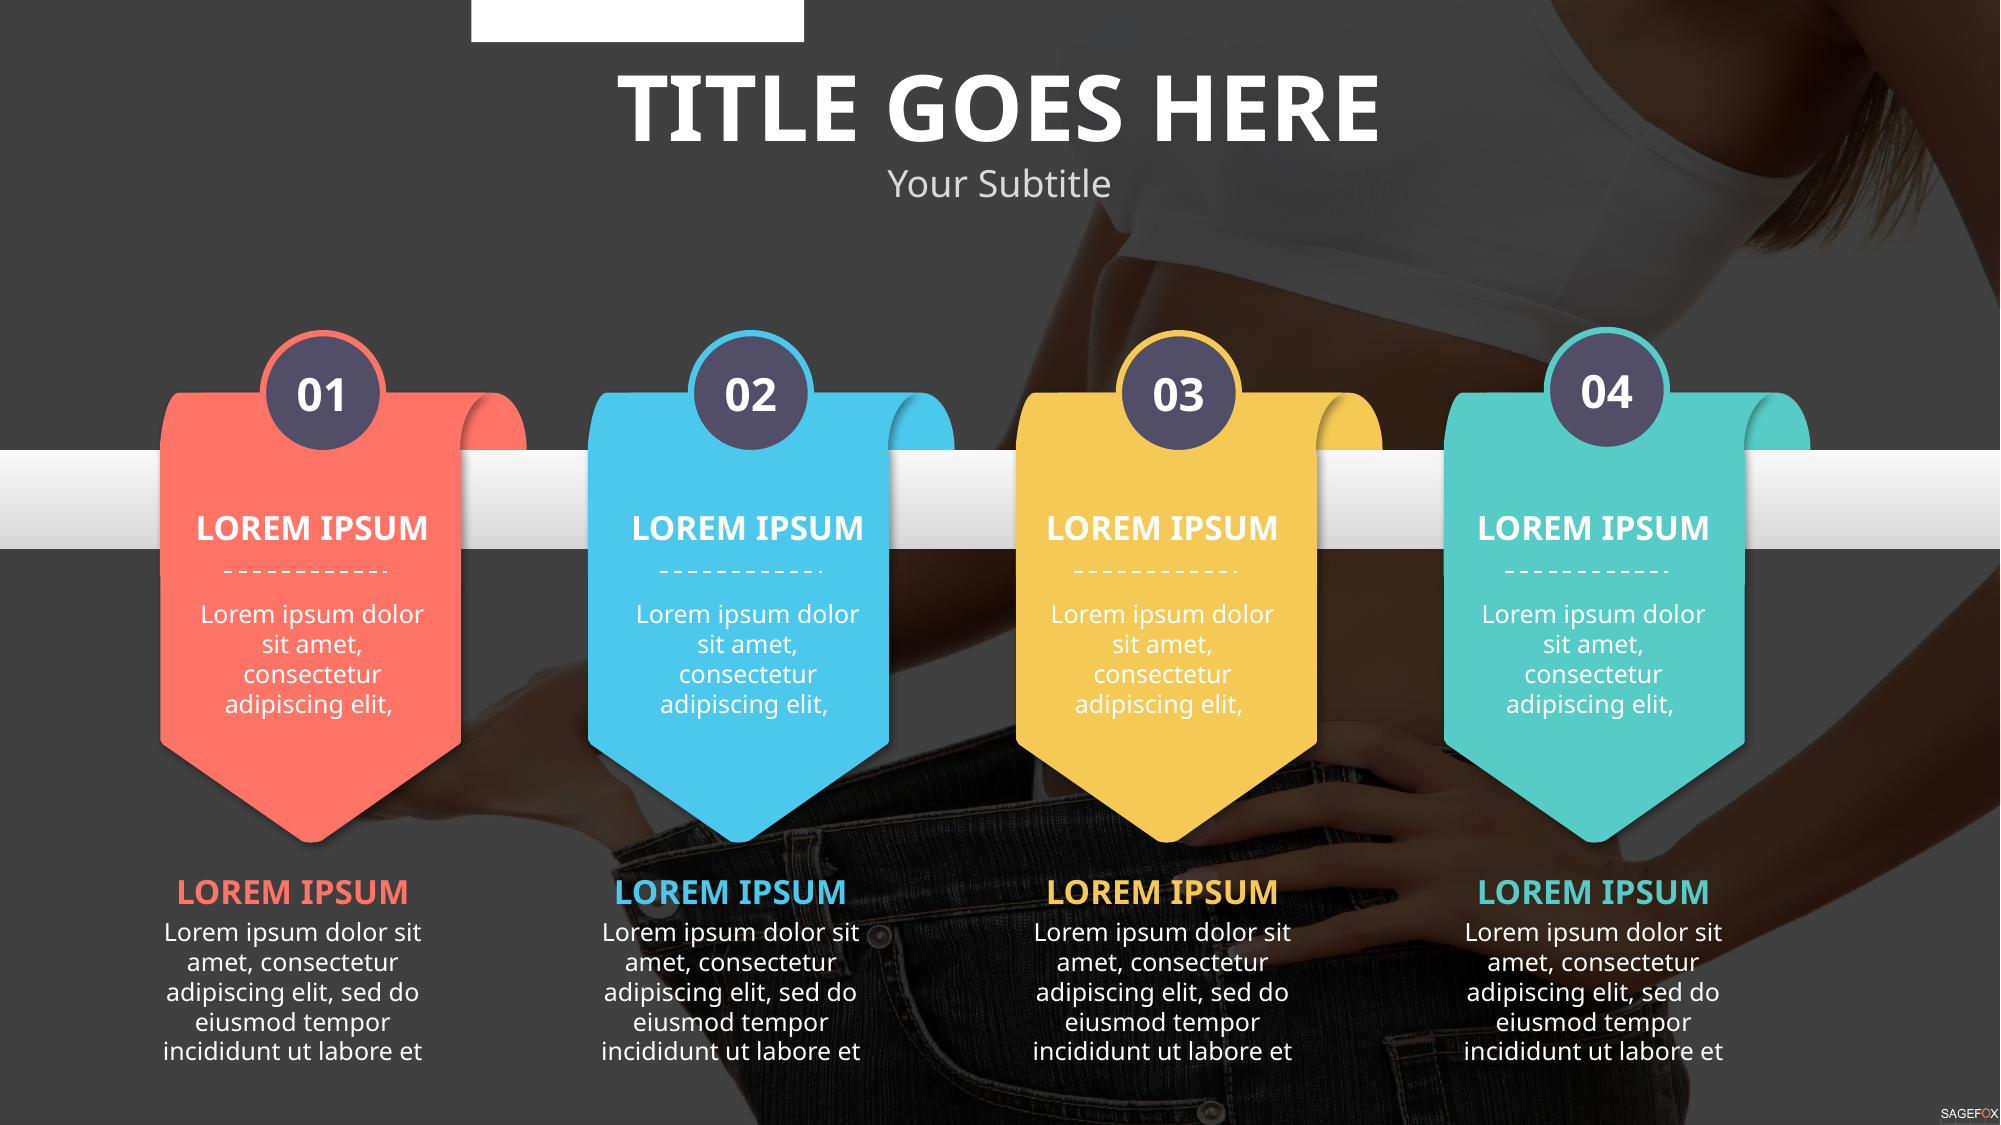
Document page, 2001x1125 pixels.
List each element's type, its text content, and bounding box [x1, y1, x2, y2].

text_box [1327, 449, 1441, 550]
text_box LOREM IPSUM Lorem ipsum dolor sit amet, consectetur adipiscing elit, sed do eiusmod tempor incididunt ut labore et [1436, 866, 1752, 1071]
text_box [899, 391, 956, 449]
text_box [158, 391, 490, 846]
text_box [1327, 391, 1384, 449]
text_box [470, 0, 805, 43]
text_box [1035, 502, 1291, 699]
text_box LOREM IPSUM Lorem ipsum dolor sit amet, consectetur adipiscing elit, sed do eiusmod tempor incididunt ut labore et [573, 866, 889, 1071]
text_box LOREM IPSUM Lorem ipsum dolor sit amet, consectetur adipiscing elit, sed do eiusmod tempor incididunt ut labore et [1005, 866, 1321, 1071]
text_box [1442, 391, 1773, 846]
text_box TITLE GOES HERE Your Subtitle [548, 42, 1452, 212]
text_box 01 [261, 332, 385, 455]
text_box 04 [1545, 328, 1668, 451]
text_box [1755, 391, 1812, 449]
text_box [1014, 391, 1345, 846]
text_box 03 [1117, 332, 1240, 455]
text_box [0, 449, 157, 550]
text_box [899, 449, 1013, 550]
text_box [620, 502, 876, 699]
text_box [1755, 449, 2000, 550]
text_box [1466, 502, 1722, 699]
text_box [586, 391, 917, 846]
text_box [184, 502, 440, 699]
text_box LOREM IPSUM Lorem ipsum dolor sit amet, consectetur adipiscing elit, sed do eiusmod tempor incididunt ut labore et [135, 866, 451, 1071]
text_box [471, 391, 528, 449]
text_box [471, 449, 585, 550]
picture [0, 0, 2001, 1125]
text_box 02 [689, 332, 812, 455]
